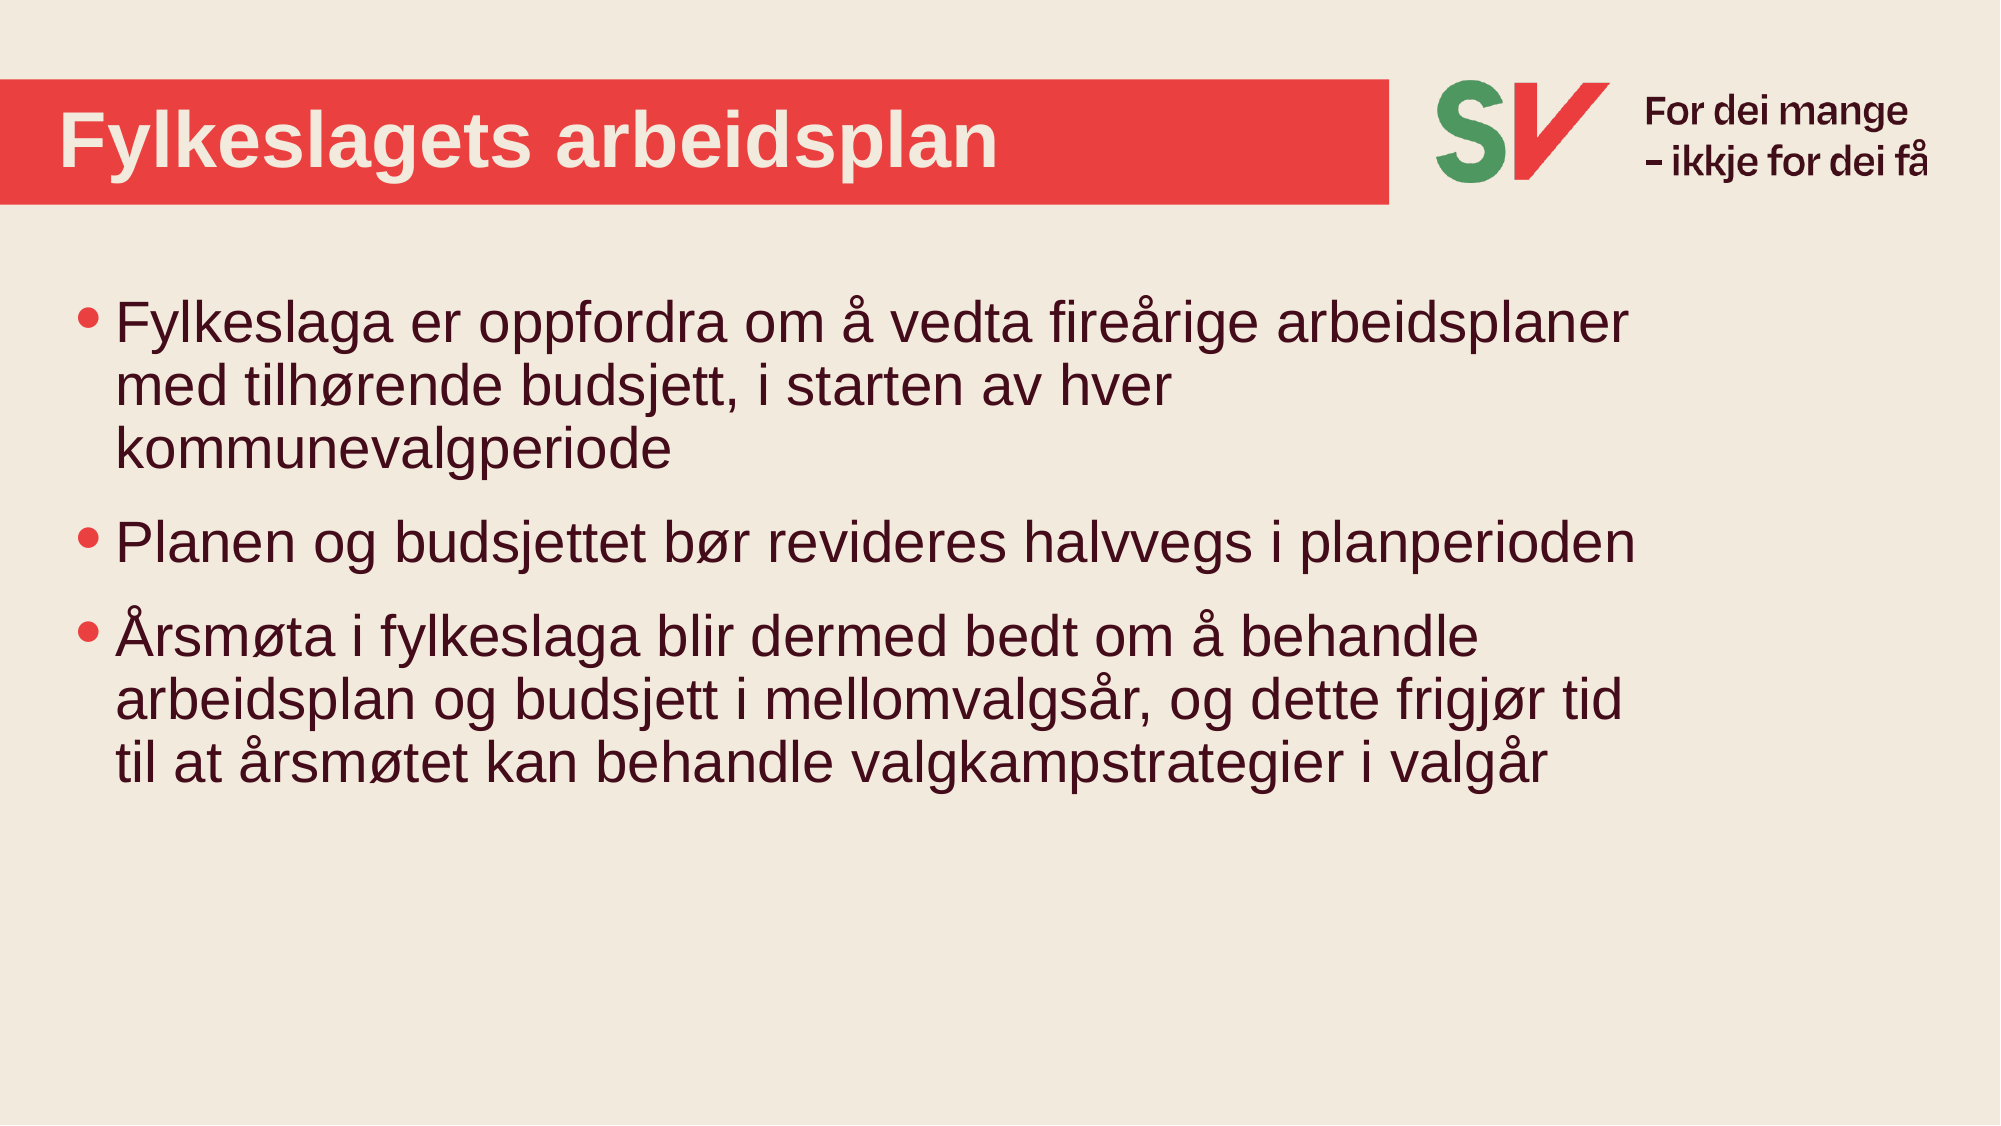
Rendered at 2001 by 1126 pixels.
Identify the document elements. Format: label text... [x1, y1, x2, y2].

title Fylkeslagets arbeidsplan [0, 78, 1390, 206]
list Fylkeslaga er oppfordra om å vedta fireårige arbeidsplaner med tilhørende budsjett, i starten av hver kommunevalgperiode Planen og budsjettet bør revideres halvvegs i planperioden Årsmøta i fylkeslaga blir dermed bedt om å behandle arbeidsplan og budsjett i mellomvalgsår, og dette frigjør tid til at årsmøtet kan behandle valgkampstrategier i valgår [74, 292, 1658, 1058]
